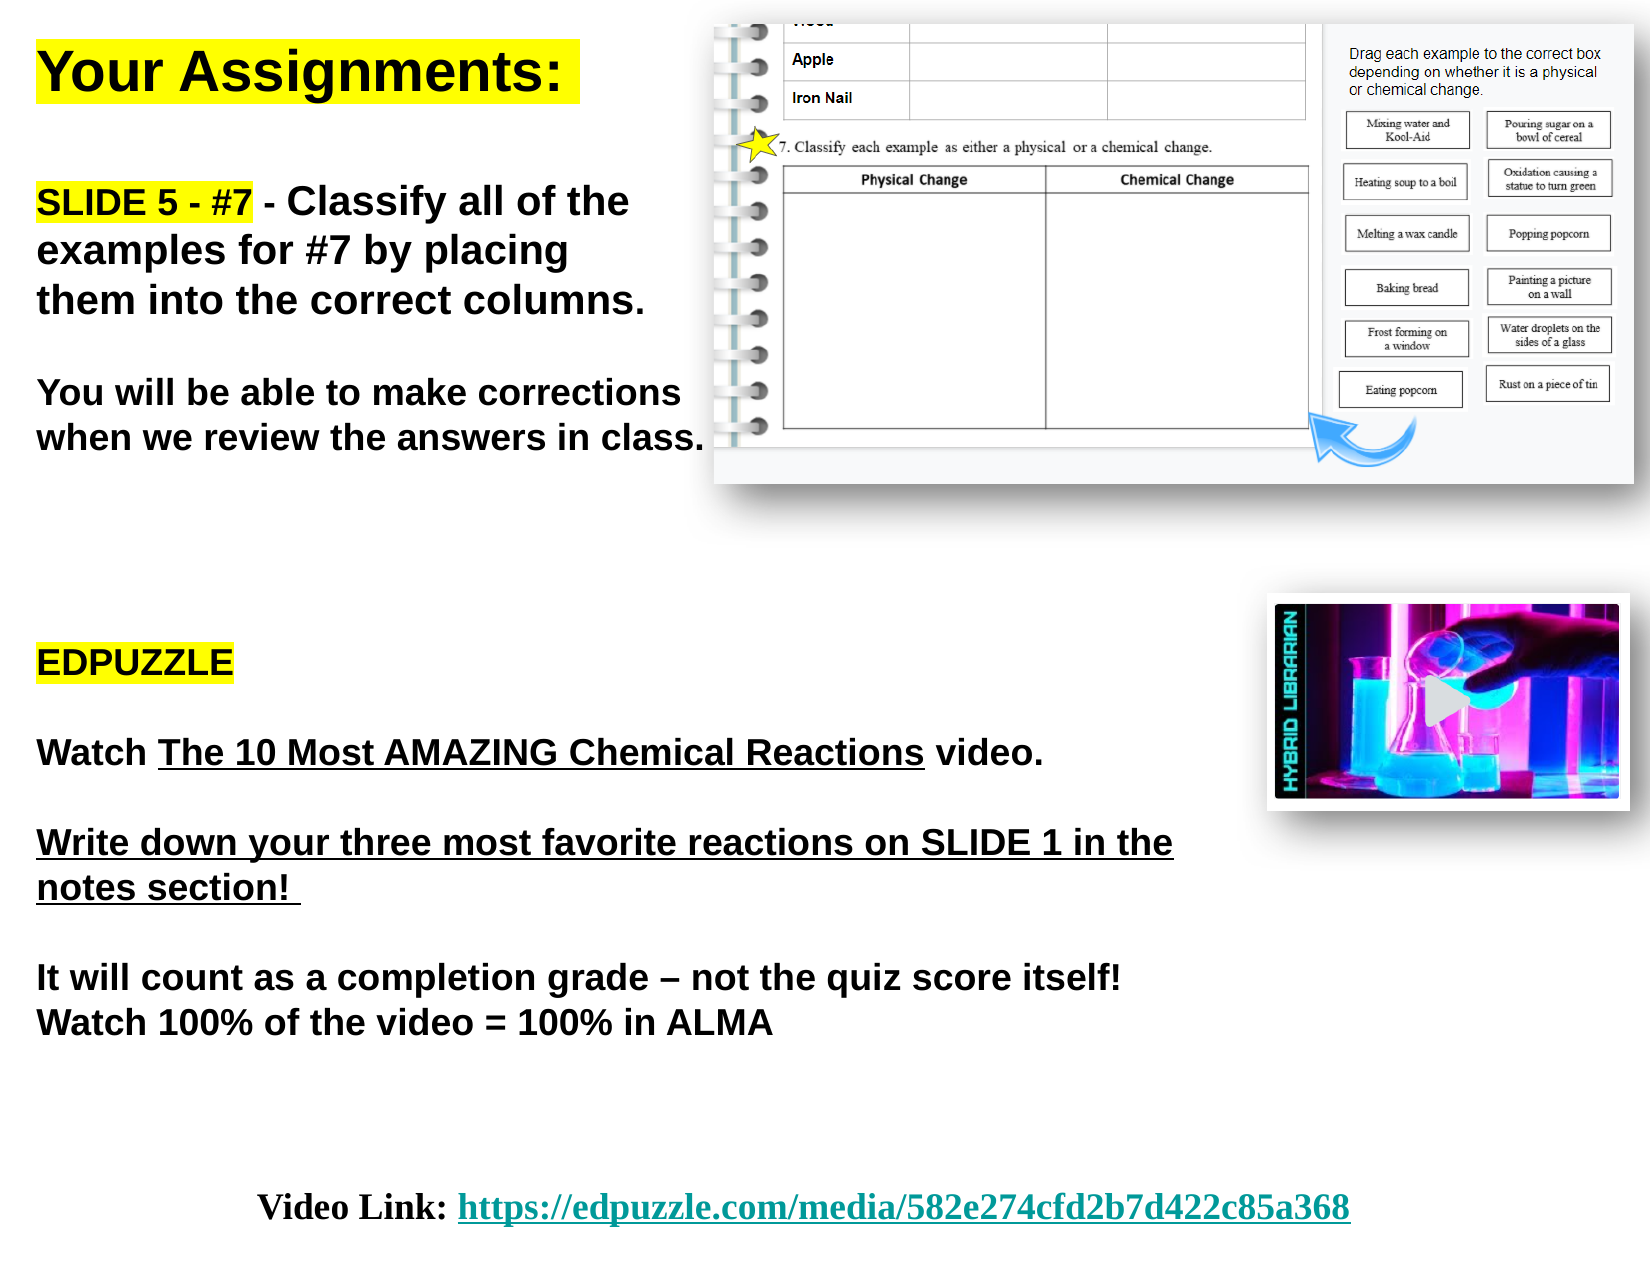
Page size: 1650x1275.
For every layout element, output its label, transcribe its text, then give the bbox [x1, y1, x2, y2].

picture [1267, 593, 1631, 811]
text_box Your Assignments: SLIDE 5 - #7 - Classify all of the examples for #7 by placing them into the correct columns. You will be able to make corrections when we review the answers in class. EDPUZZLE Watch The 10 Most AMAZING Chemical Reactions video. Write down your three most favorite reactions on SLIDE 1 in the notes section! It will count as a completion grade – not the quiz score itself! Watch 100% of the video = 100% in ALMA [20, 24, 1275, 1187]
picture [713, 24, 1635, 484]
text_box Video Link: https://edpuzzle.com/media/582e274cfd2b7d422c85a368 [22, 1174, 1595, 1235]
